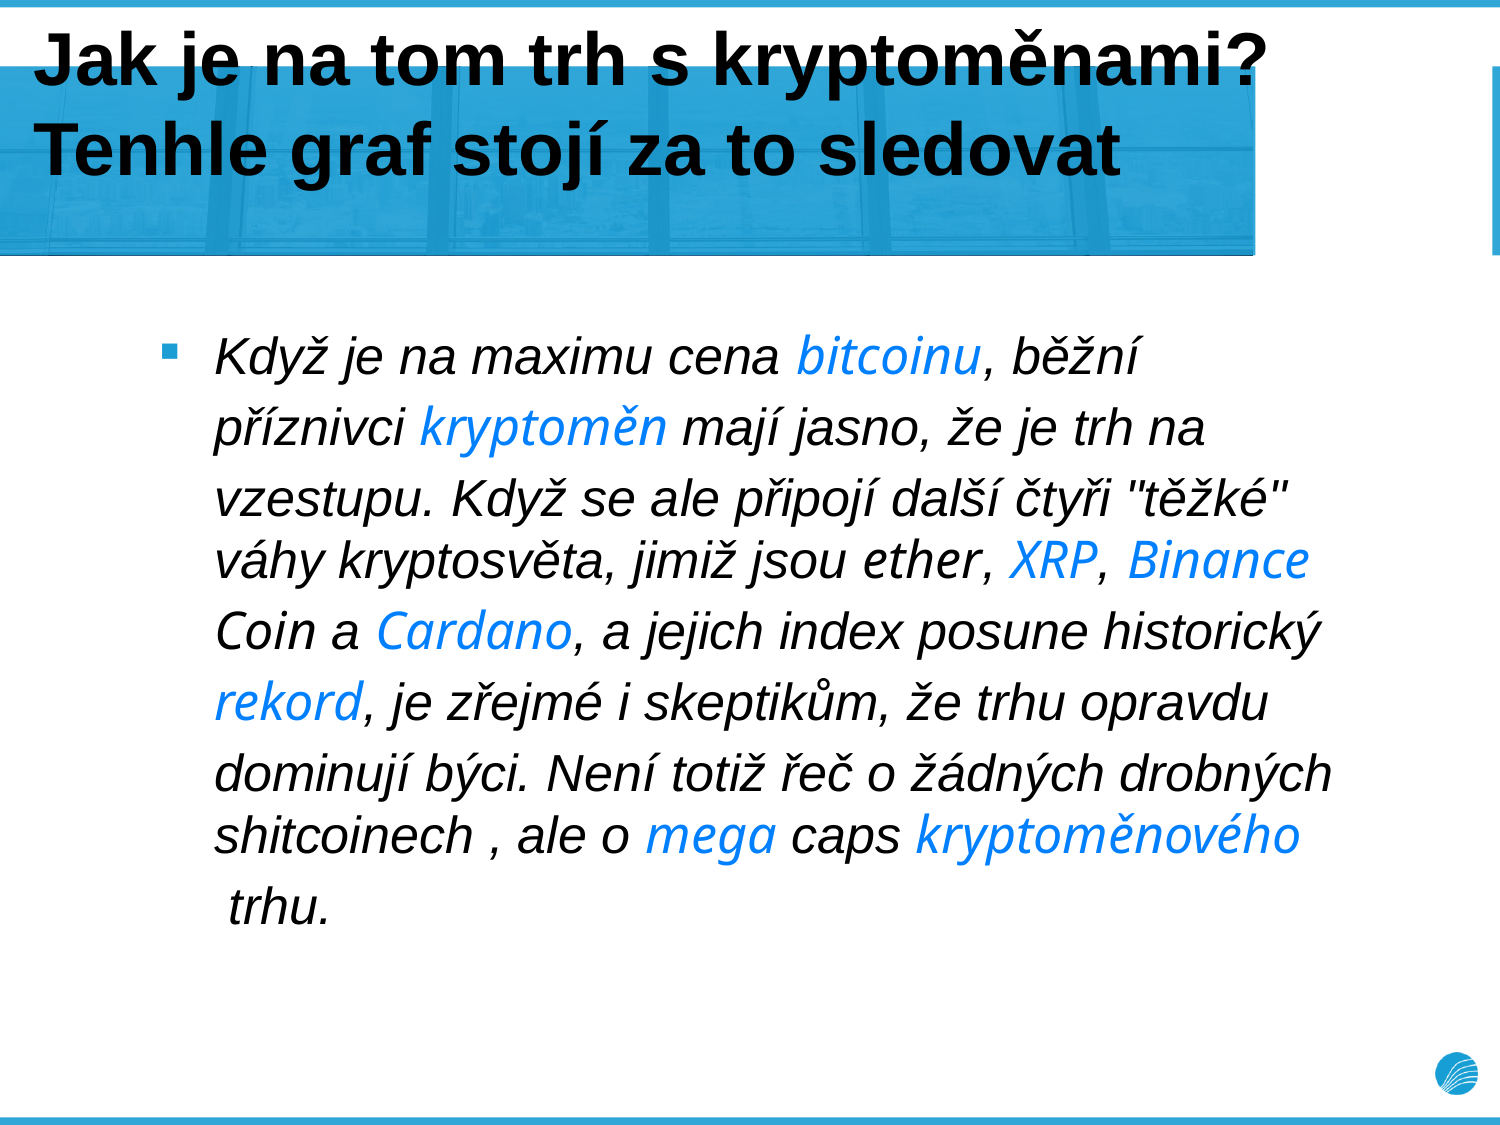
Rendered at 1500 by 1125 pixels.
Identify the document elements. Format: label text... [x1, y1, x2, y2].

title Jak je na tom trh s kryptoměnami? Tenhle graf stojí za to sledovat [18, 94, 1369, 198]
picture [1435, 1052, 1478, 1095]
list Když je na maximu cena bitcoinu, běžní příznivci kryptoměn mají jasno, že je trh na vzestupu. Když se ale připojí další čtyři "těžké" váhy kryptosvěta, jimiž jsou ether, XRP, Binance Coin a Cardano, a jejich index posune historický rekord, je zřejmé i skeptikům, že trhu opravdu dominují býci. Není totiž řeč o žádných drobných shitcoinech , ale o mega caps kryptoměnového trhu. [142, 315, 1359, 882]
